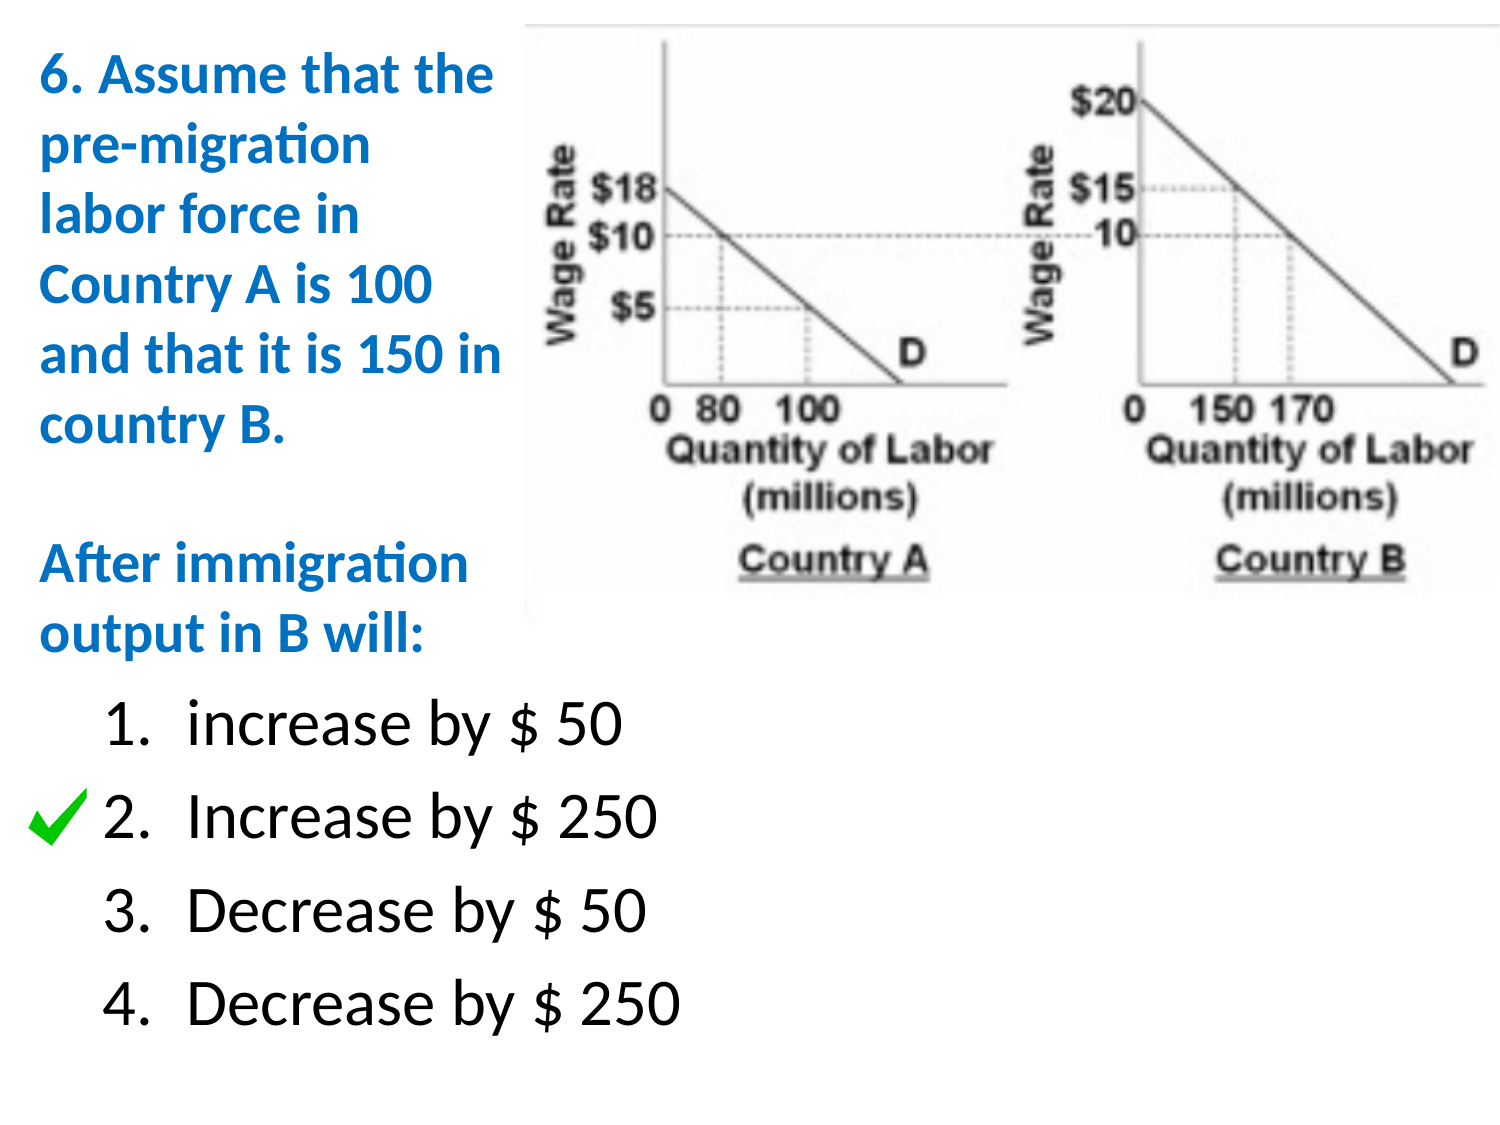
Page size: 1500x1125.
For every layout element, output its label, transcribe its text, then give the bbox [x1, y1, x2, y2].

title 6. Assume that the pre-migration labor force in Country A is 100 and that it is 150 in country B. After immigration output in B will: [24, 12, 525, 688]
list increase by $ 50 Increase by $ 250 Decrease by $ 50 Decrease by $ 250 [87, 671, 775, 1075]
text_box [26, 785, 87, 848]
picture [524, 24, 1500, 638]
